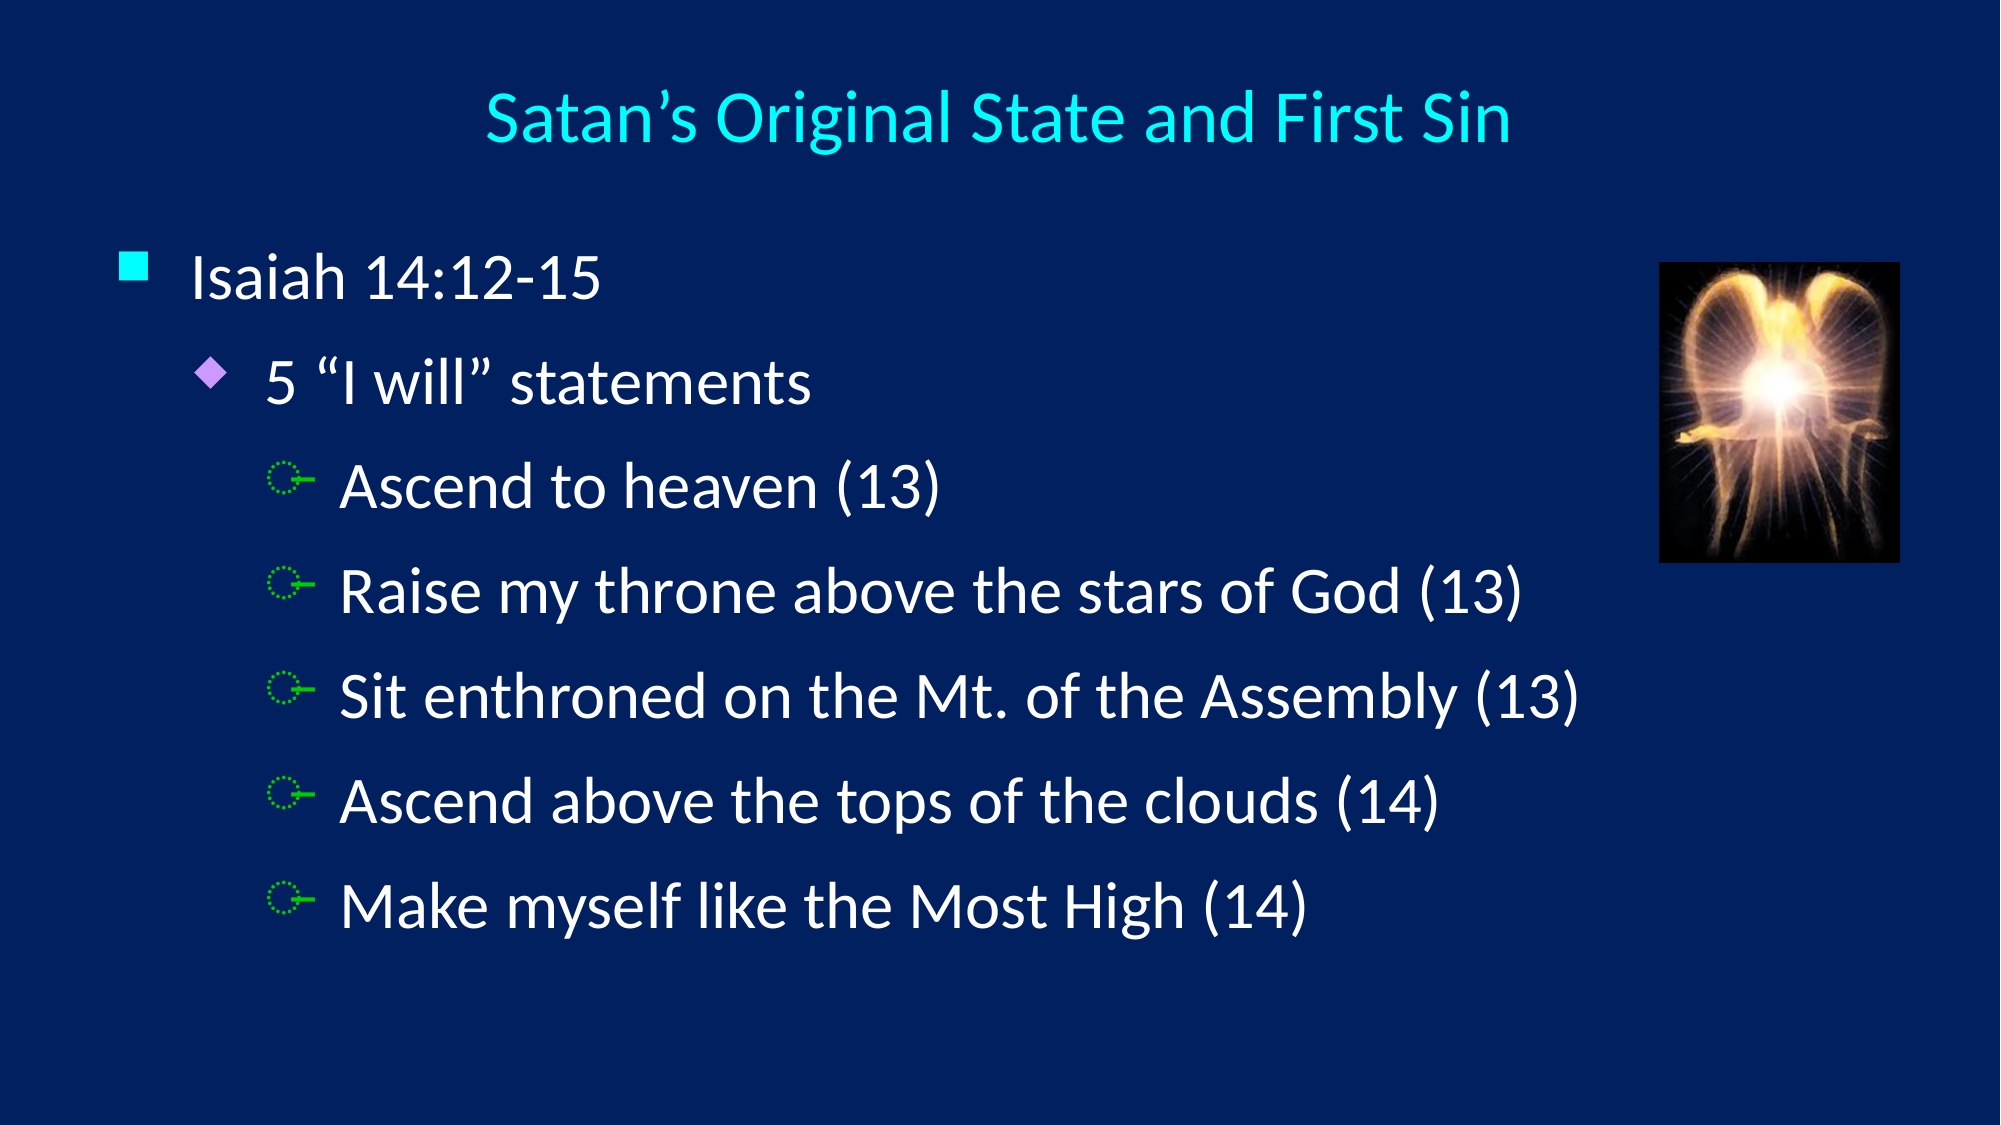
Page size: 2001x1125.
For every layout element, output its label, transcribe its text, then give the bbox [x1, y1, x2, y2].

text_box Satan’s Original State and First Sin [362, 37, 1638, 188]
list Isaiah 14:12-15 5 “I will” statements Ascend to heaven (13) Raise my throne above the stars of God (13) Sit enthroned on the Mt. of the Assembly (13) Ascend above the tops of the clouds (14) Make myself like the Most High (14) [99, 224, 1901, 995]
picture [1659, 262, 1901, 563]
